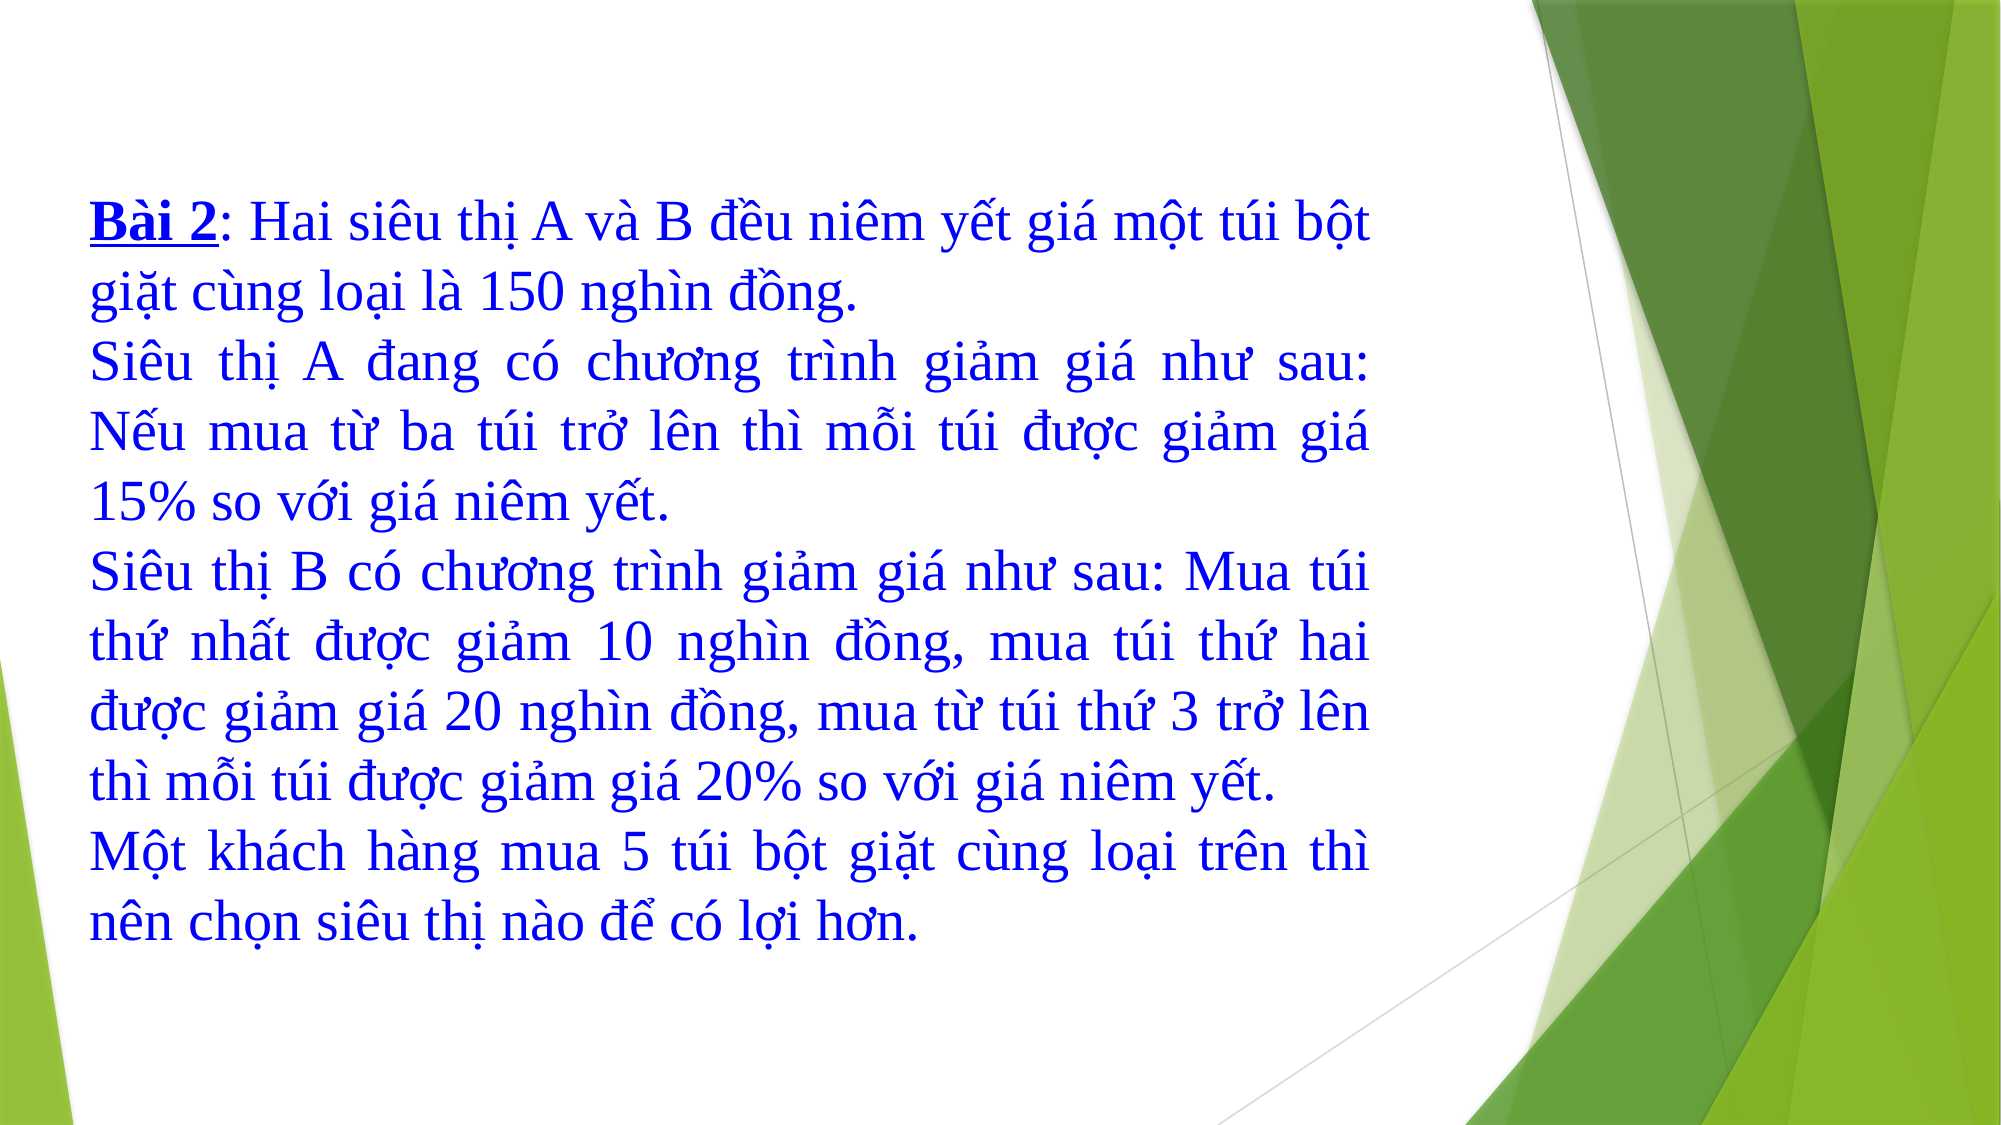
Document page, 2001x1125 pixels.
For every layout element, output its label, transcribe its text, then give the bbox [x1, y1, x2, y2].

text_box Bài 2: Hai siêu thị A và B đều niêm yết giá một túi bột giặt cùng loại là 150 nghìn đồng. Siêu thị A đang có chương trình giảm giá như sau: Nếu mua từ ba túi trở lên thì mỗi túi được giảm giá 15% so với giá niêm yết. Siêu thị B có chương trình giảm giá như sau: Mua túi thứ nhất được giảm 10 nghìn đồng, mua túi thứ hai được giảm giá 20 nghìn đồng, mua từ túi thứ 3 trở lên thì mỗi túi được giảm giá 20% so với giá niêm yết. Một khách hàng mua 5 túi bột giặt cùng loại trên thì nên chọn siêu thị nào để có lợi hơn. [74, 174, 1387, 960]
